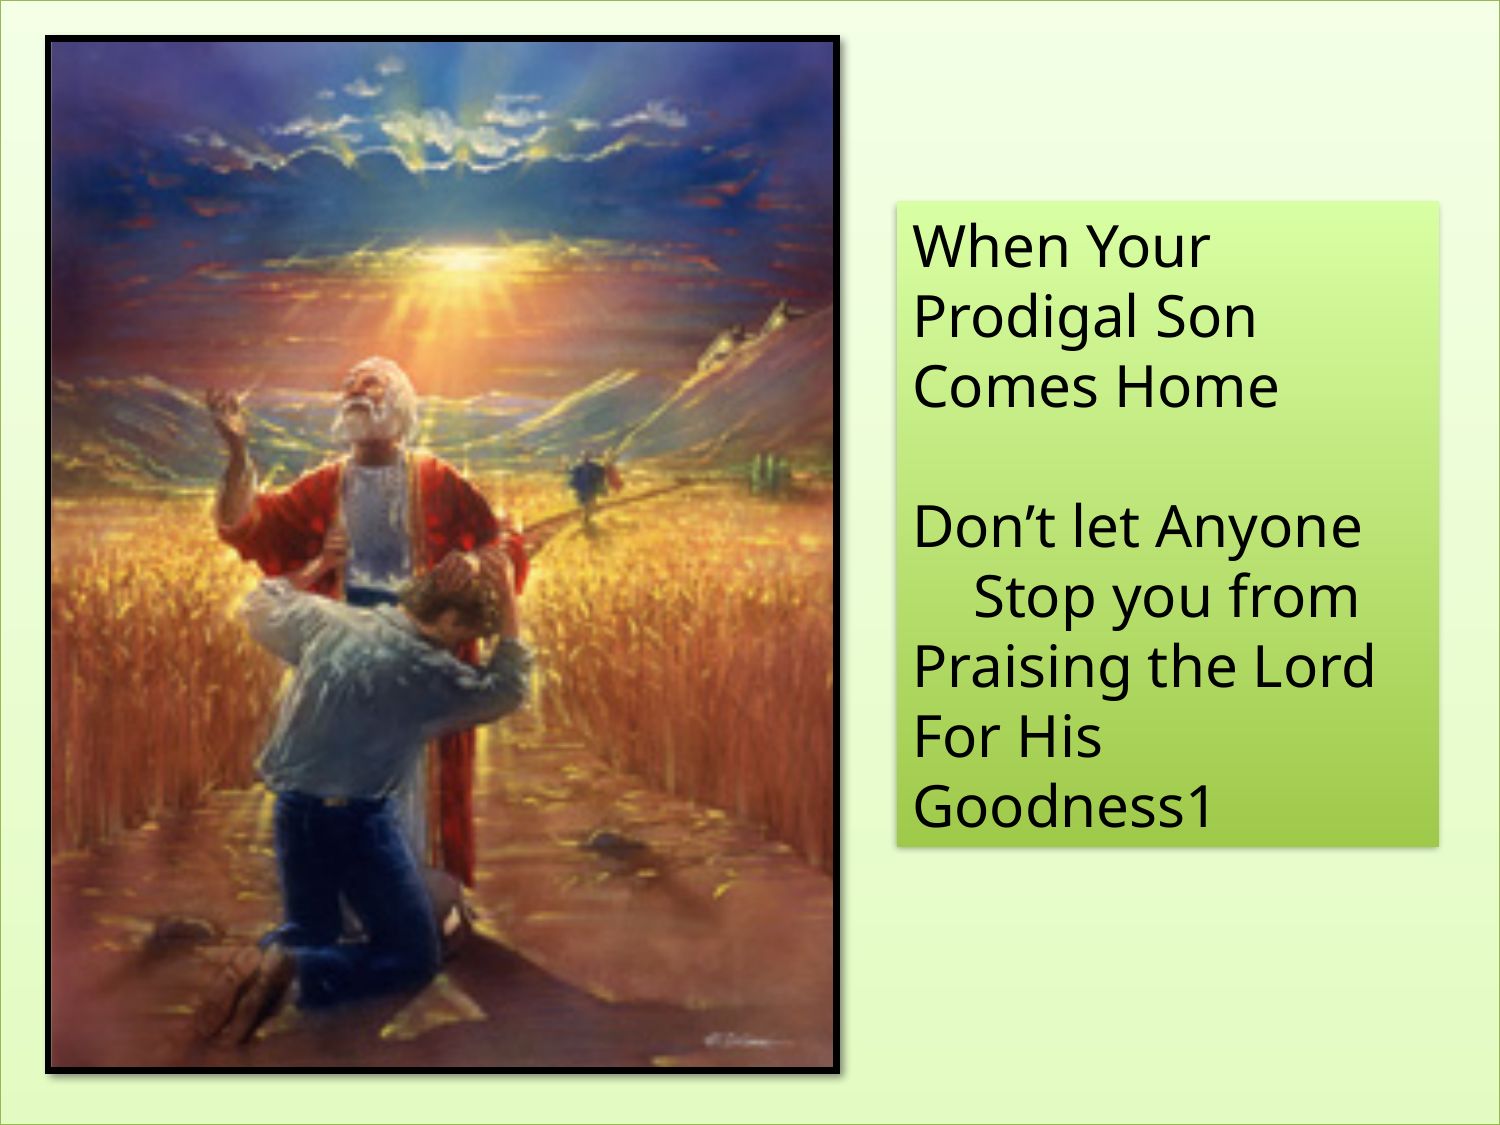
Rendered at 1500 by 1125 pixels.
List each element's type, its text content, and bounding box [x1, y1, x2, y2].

picture [50, 41, 834, 1068]
text_box When Your Prodigal Son Comes Home Don’t let Anyone Stop you from Praising the Lord For His Goodness1 [897, 201, 1439, 847]
text_box [0, 0, 1500, 1125]
